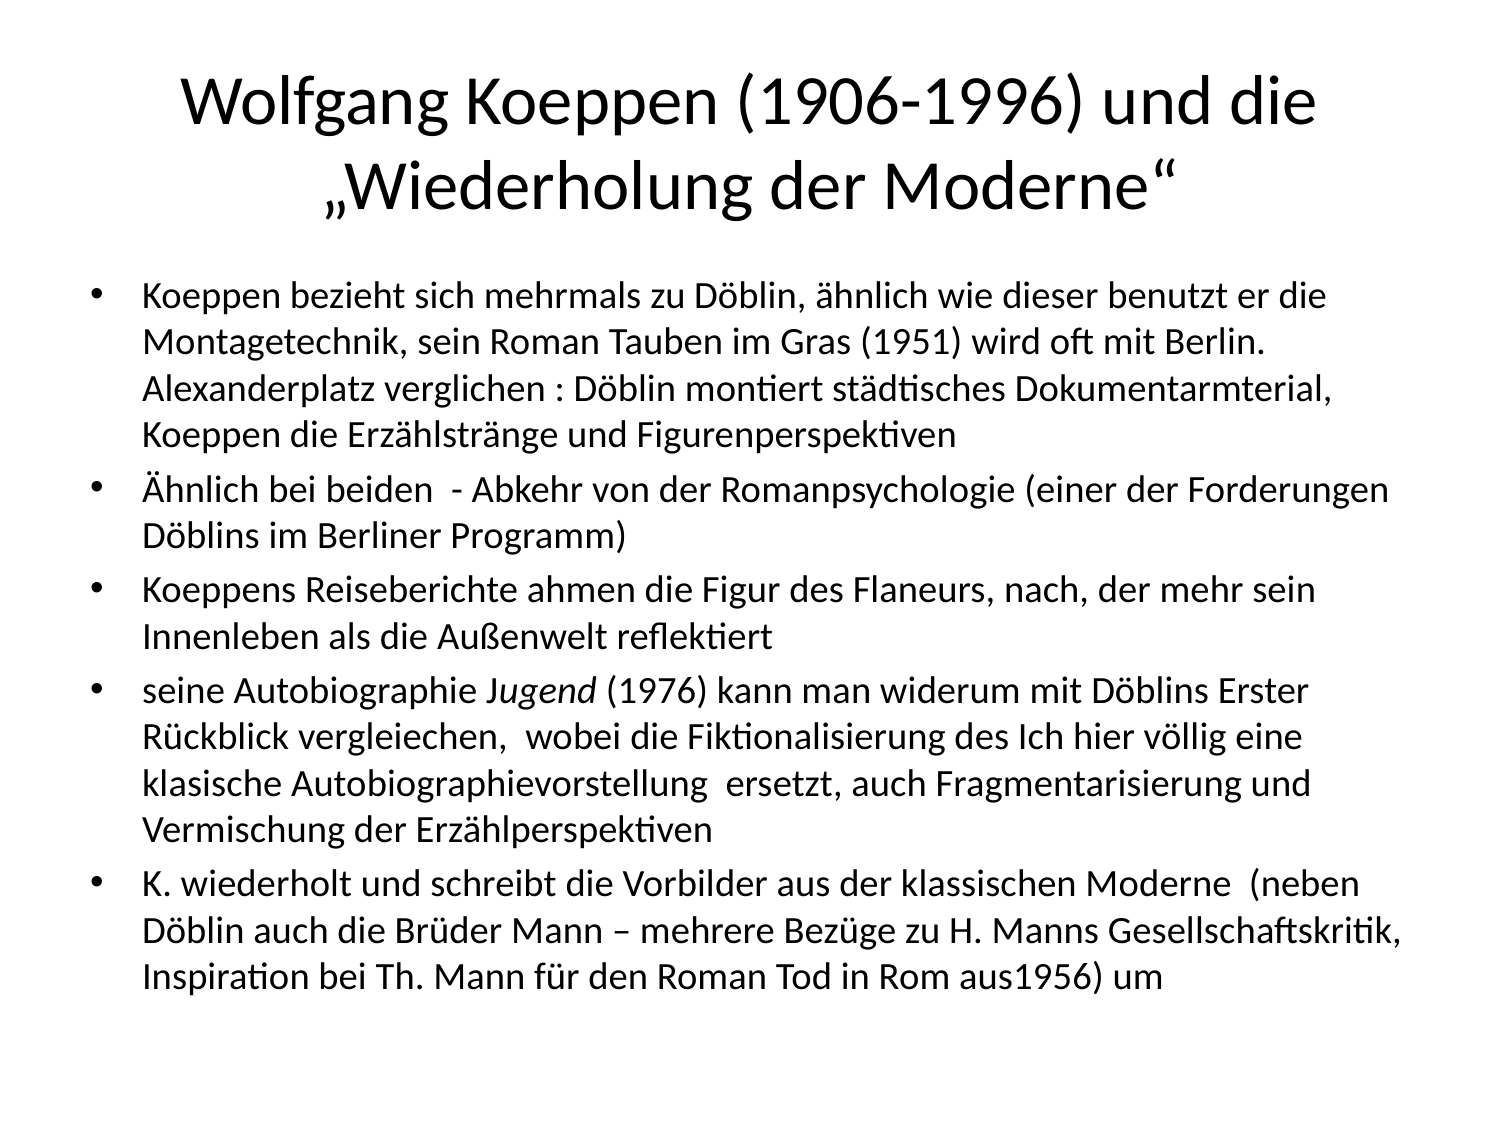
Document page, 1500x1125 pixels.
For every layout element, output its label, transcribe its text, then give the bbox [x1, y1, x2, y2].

title Wolfgang Koeppen (1906-1996) und die „Wiederholung der Moderne“ [75, 45, 1425, 233]
list Koeppen bezieht sich mehrmals zu Döblin, ähnlich wie dieser benutzt er die Montagetechnik, sein Roman Tauben im Gras (1951) wird oft mit Berlin. Alexanderplatz verglichen : Döblin montiert städtisches Dokumentarmterial, Koeppen die Erzählstränge und Figurenperspektiven Ähnlich bei beiden - Abkehr von der Romanpsychologie (einer der Forderungen Döblins im Berliner Programm) Koeppens Reiseberichte ahmen die Figur des Flaneurs, nach, der mehr sein Innenleben als die Außenwelt reflektiert seine Autobiographie Jugend (1976) kann man widerum mit Döblins Erster Rückblick vergleiechen, wobei die Fiktionalisierung des Ich hier völlig eine klasische Autobiographievorstellung ersetzt, auch Fragmentarisierung und Vermischung der Erzählperspektiven K. wiederholt und schreibt die Vorbilder aus der klassischen Moderne (neben Döblin auch die Brüder Mann – mehrere Bezüge zu H. Manns Gesellschaftskritik, Inspiration bei Th. Mann für den Roman Tod in Rom aus1956) um [75, 262, 1425, 1005]
